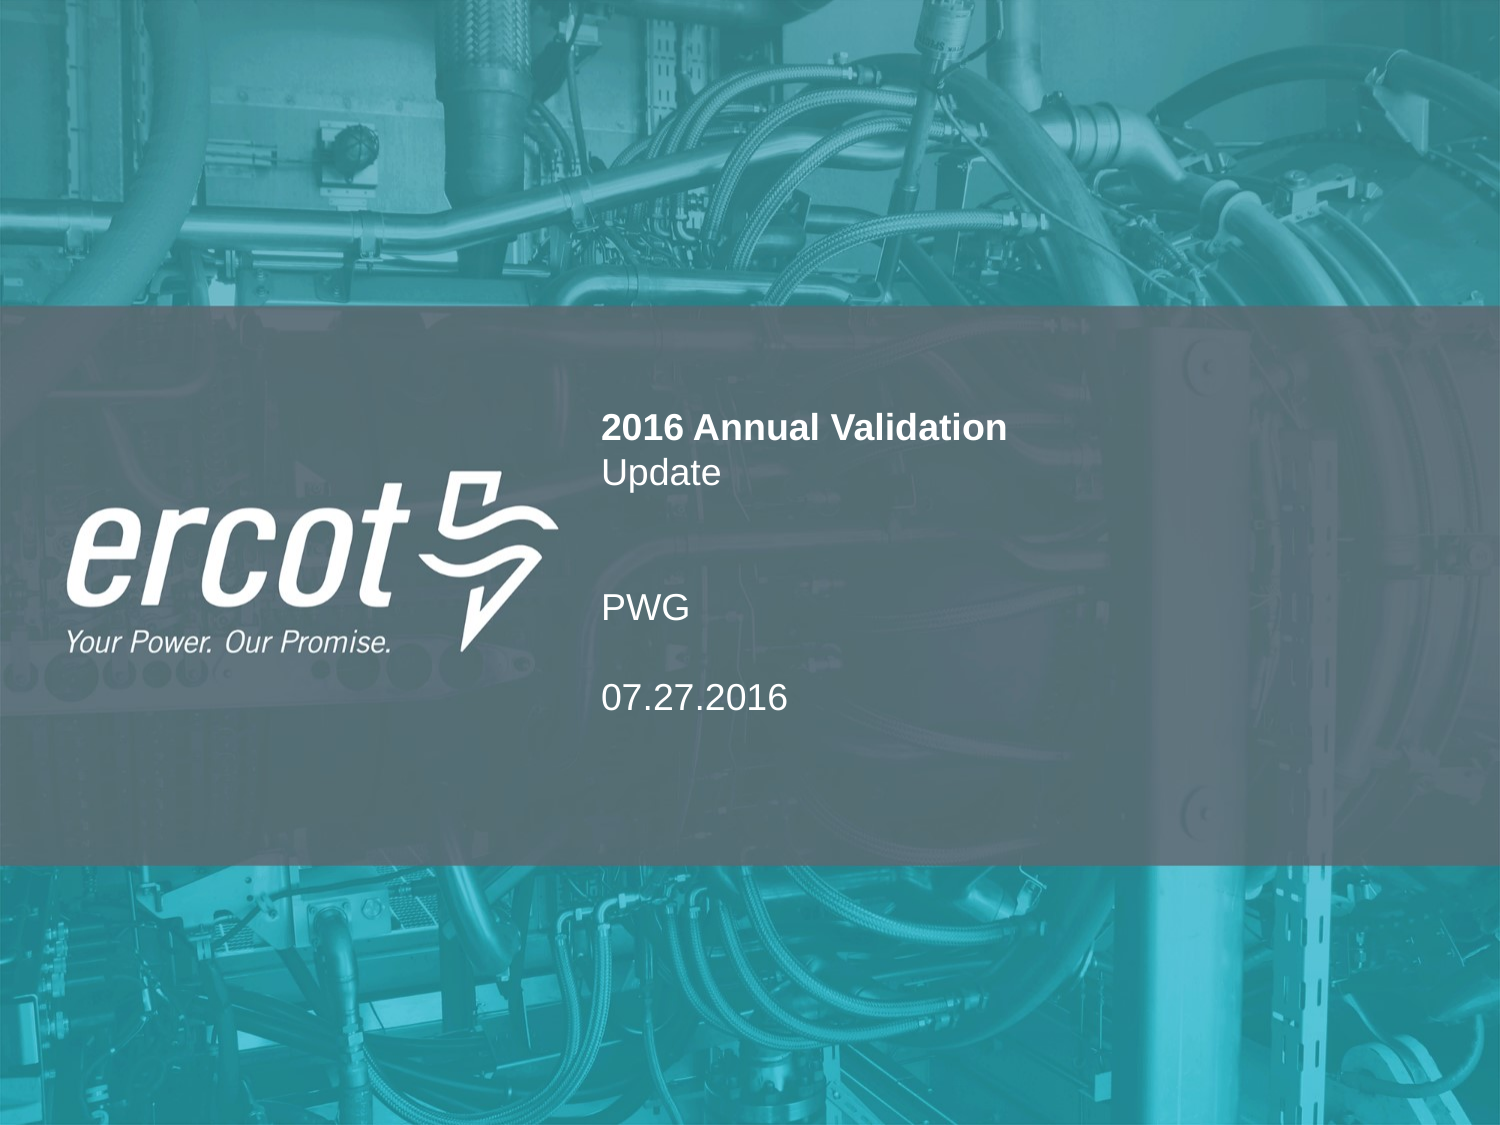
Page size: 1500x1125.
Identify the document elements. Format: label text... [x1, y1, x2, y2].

text_box 2016 Annual Validation Update PWG 07.27.2016 [586, 395, 1500, 726]
picture [0, 0, 1500, 1125]
